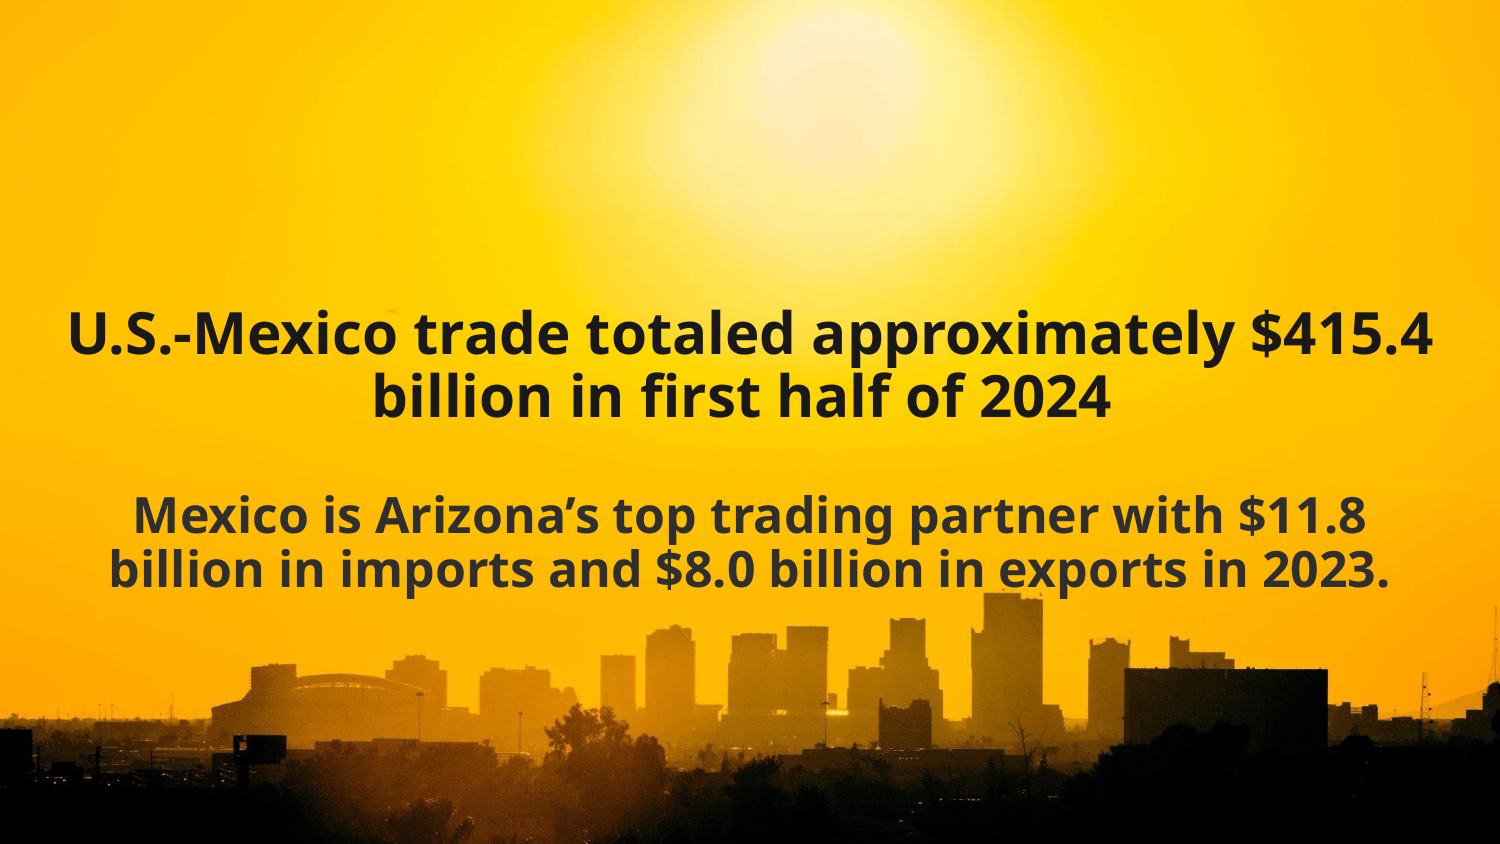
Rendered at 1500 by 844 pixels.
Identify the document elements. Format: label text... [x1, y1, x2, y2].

picture [0, 0, 1500, 844]
title U.S.-Mexico trade totaled approximately $415.4 billion in first half of 2024 Mexico is Arizona’s top trading partner with $11.8 billion in imports and $8.0 billion in exports in 2023. [60, 303, 1440, 486]
